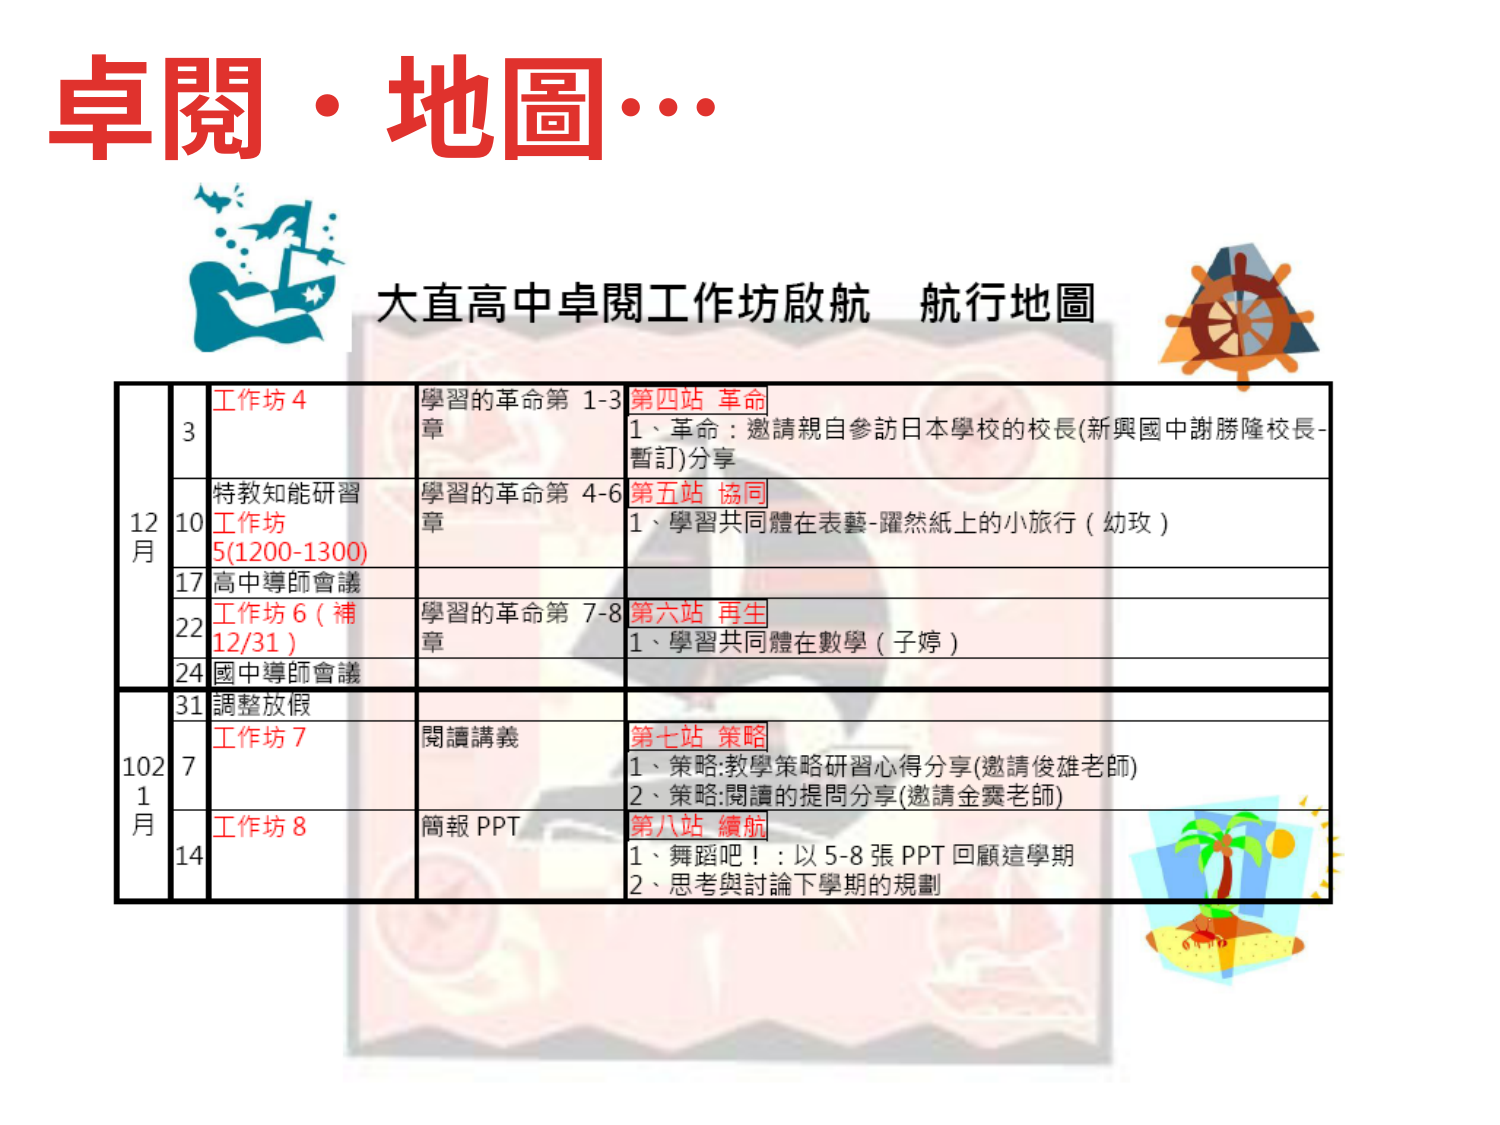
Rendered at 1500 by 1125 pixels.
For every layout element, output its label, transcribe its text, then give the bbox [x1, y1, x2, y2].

text_box 卓閱．地圖… [29, 30, 1329, 181]
picture [64, 172, 1400, 1096]
